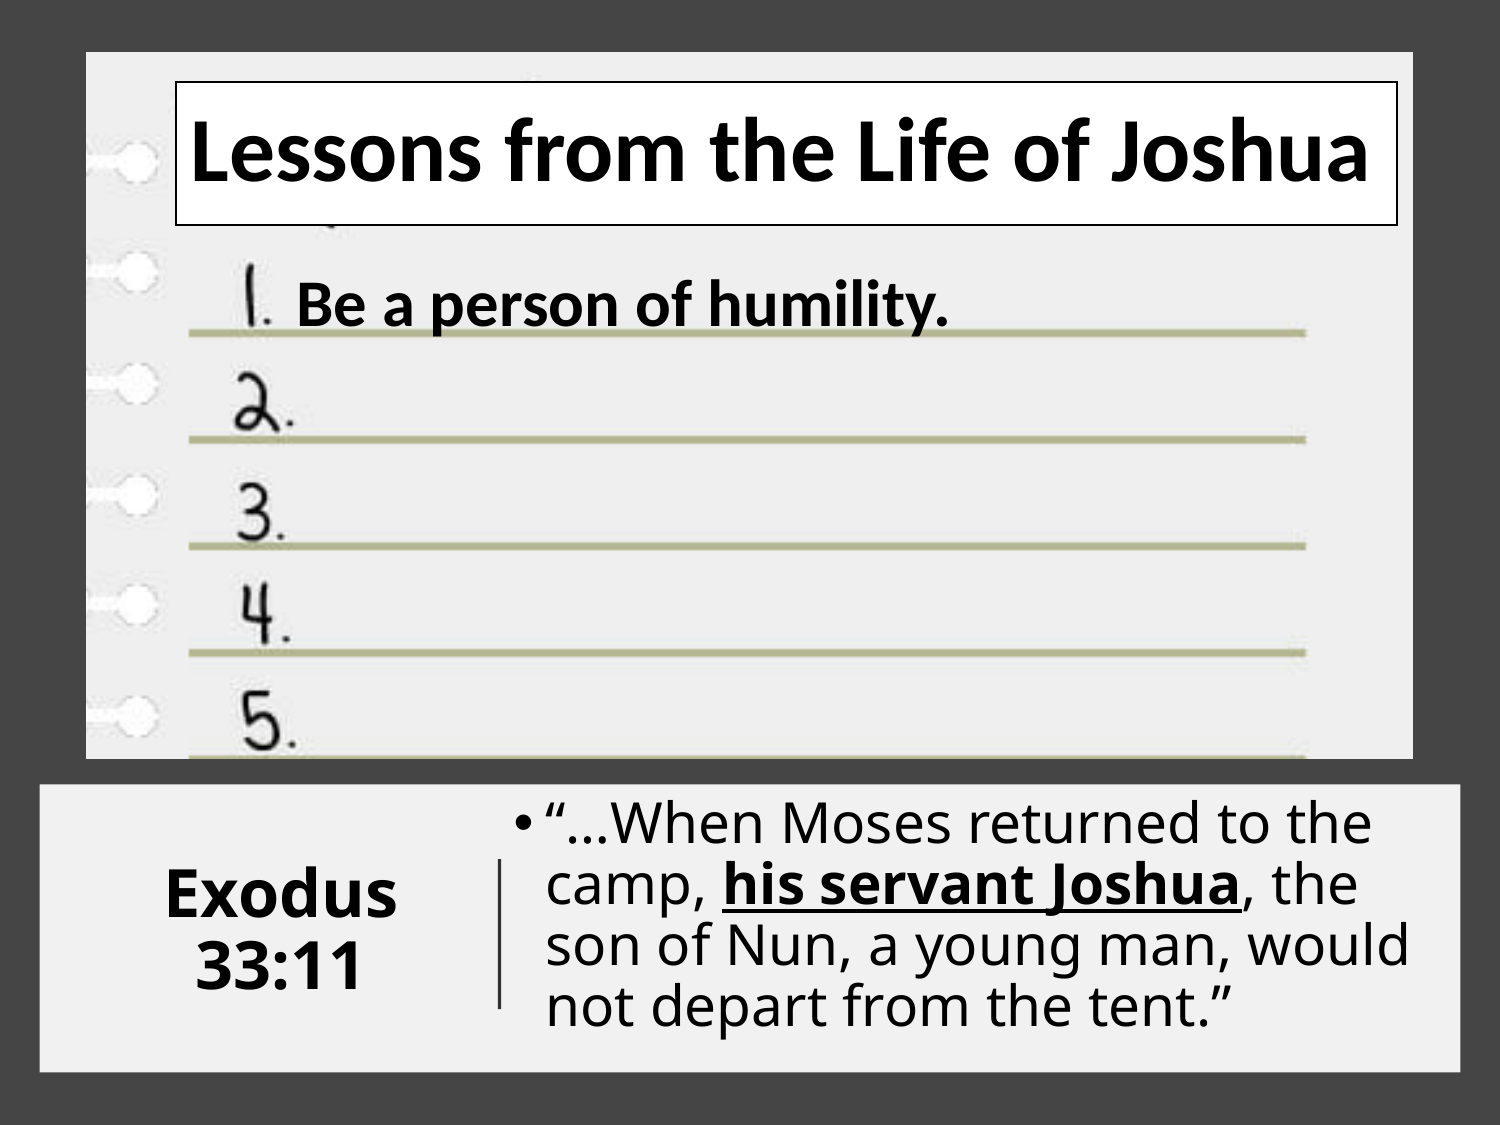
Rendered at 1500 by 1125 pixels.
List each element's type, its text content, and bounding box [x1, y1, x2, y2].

text_box [0, 0, 1500, 1125]
list “…When Moses returned to the camp, his servant Joshua, the son of Nun, a young man, would not depart from the tent.” [498, 780, 1461, 1125]
title Exodus 33:11 [103, 821, 459, 1043]
picture [86, 52, 1413, 759]
text_box [38, 783, 498, 1073]
